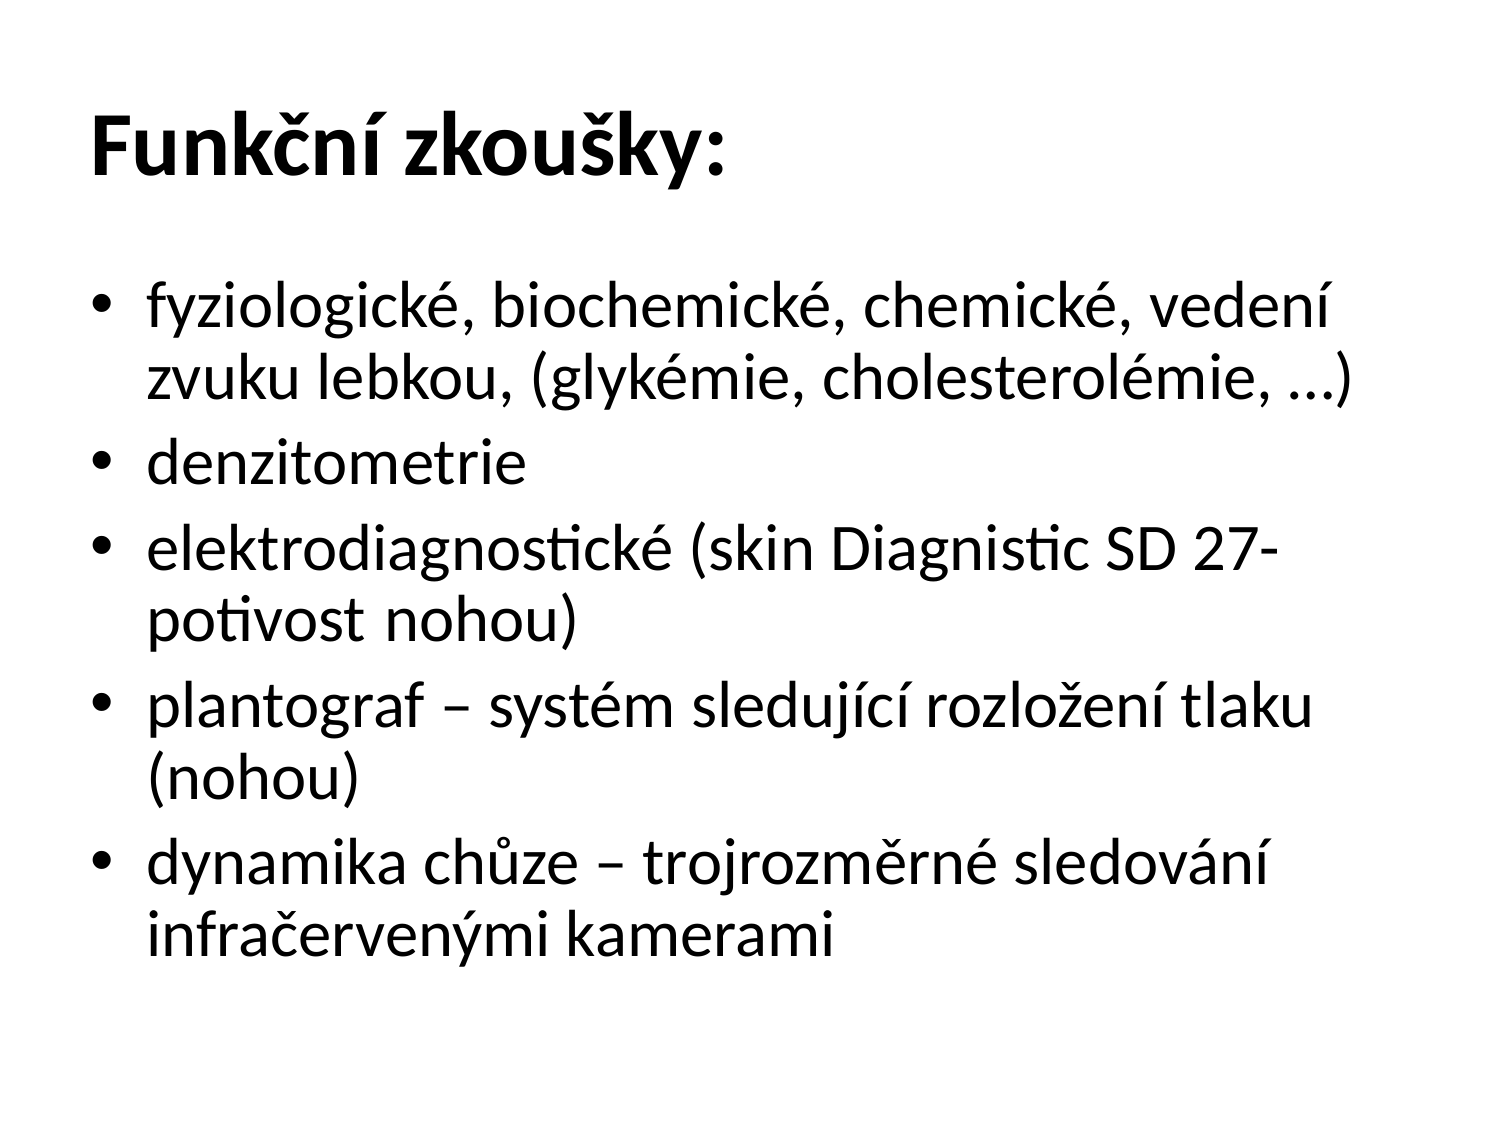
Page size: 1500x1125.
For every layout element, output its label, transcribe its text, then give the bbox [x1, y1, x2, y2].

list fyziologické, biochemické, chemické, vedení zvuku lebkou, (glykémie, cholesterolémie, …) denzitometrie elektrodiagnostické (skin Diagnistic SD 27- potivost nohou) plantograf – systém sledující rozložení tlaku (nohou) dynamika chůze – trojrozměrné sledování infračervenými kamerami [74, 262, 1426, 1006]
title Funkční zkoušky: [74, 44, 1426, 233]
